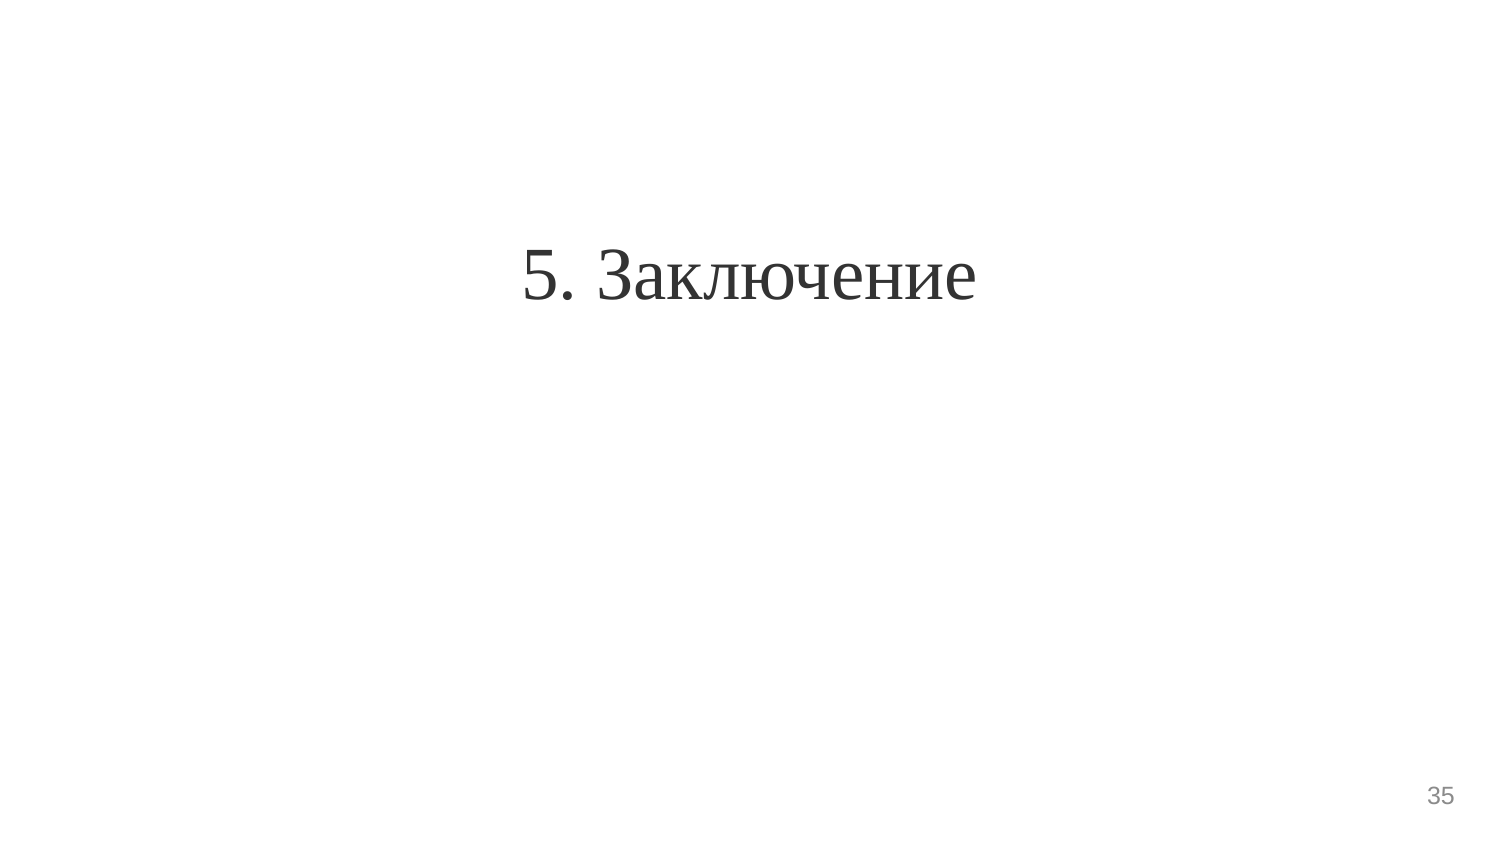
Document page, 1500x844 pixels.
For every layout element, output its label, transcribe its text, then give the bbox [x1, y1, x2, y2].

text_box 35 [1119, 772, 1470, 818]
text_box 5. Заключение [0, 217, 1500, 322]
